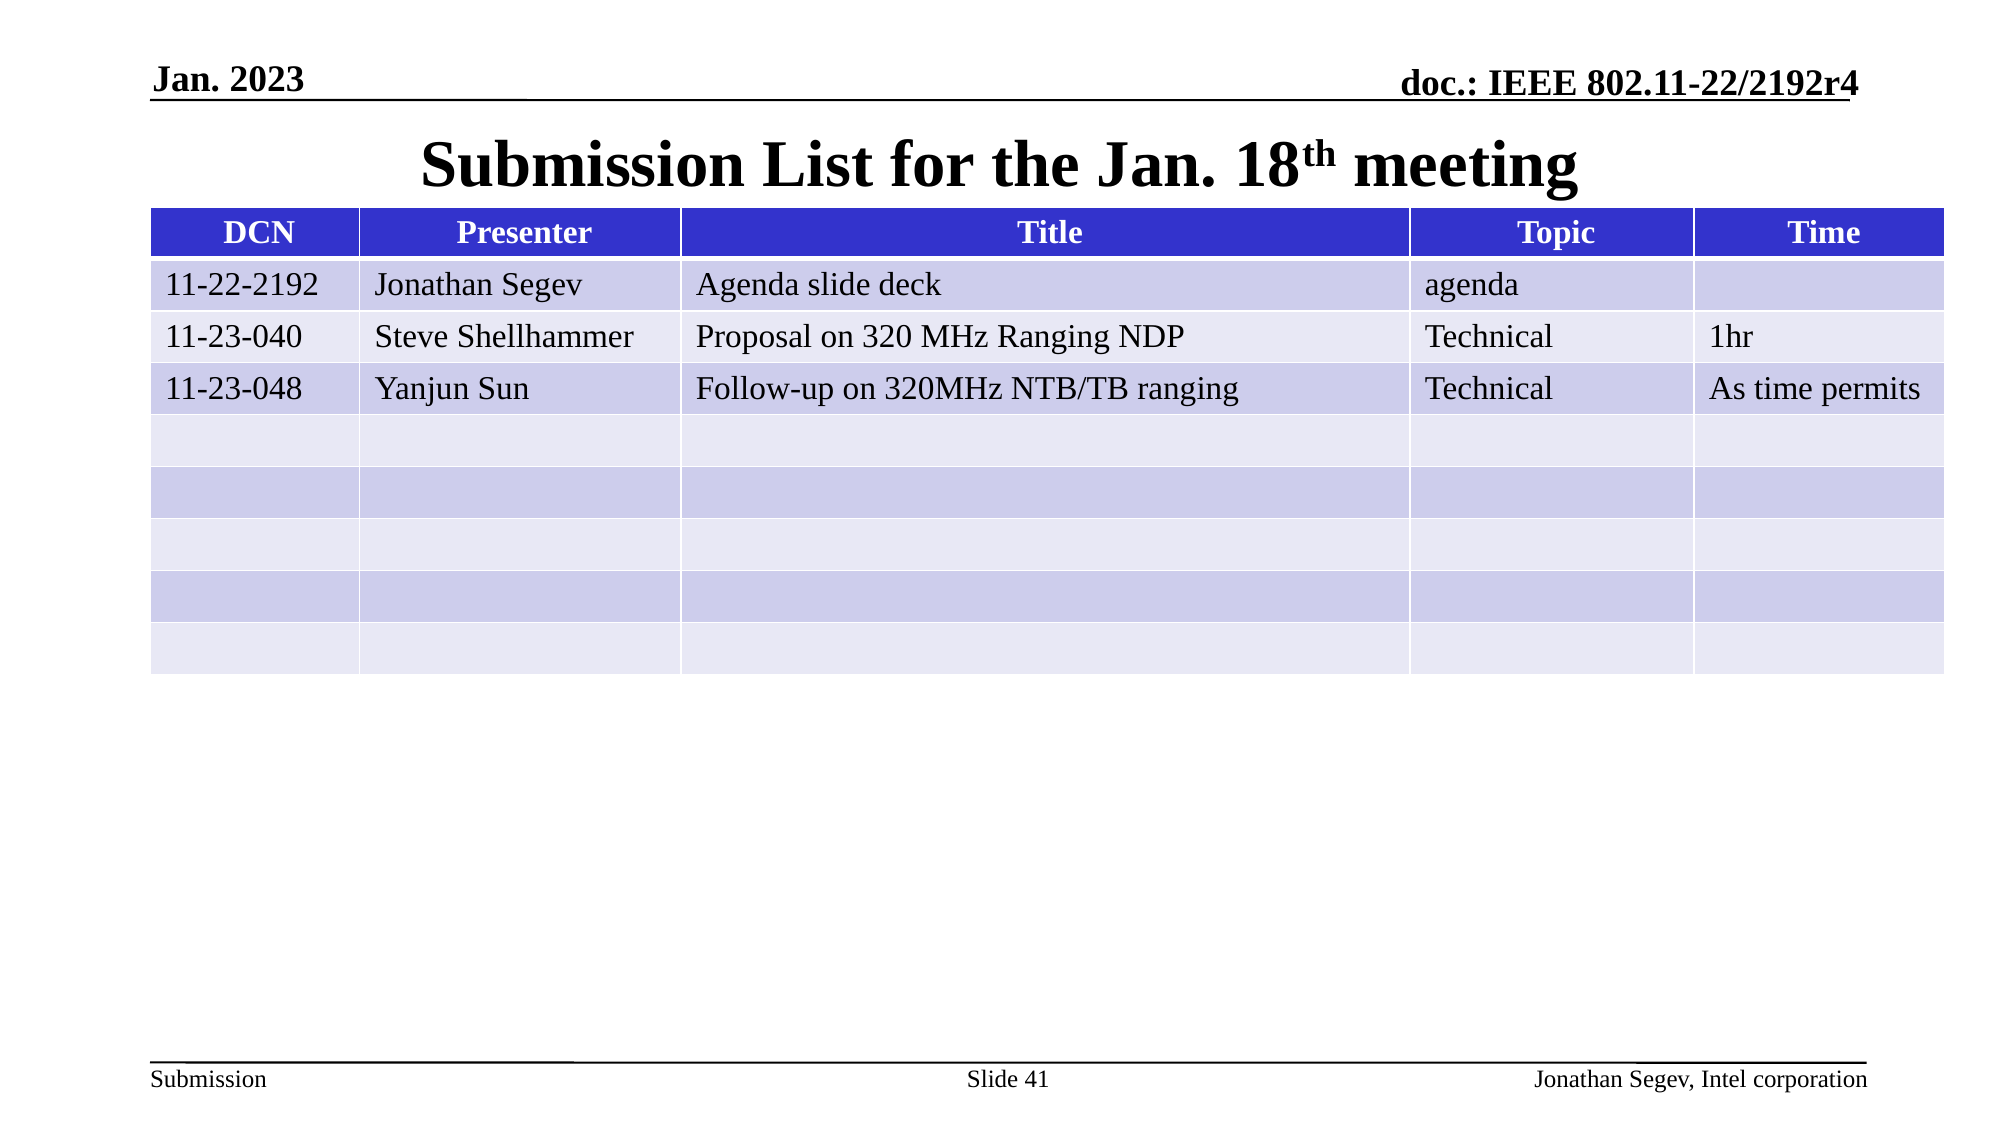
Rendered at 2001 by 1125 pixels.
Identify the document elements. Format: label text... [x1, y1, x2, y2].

table_cell Jonathan Segev [360, 261, 680, 310]
table_cell [1411, 623, 1693, 674]
slide_number Slide 41 [950, 1061, 1067, 1123]
table_cell [151, 467, 359, 518]
table_cell [682, 467, 1409, 518]
table_cell [151, 519, 359, 570]
table_header Time [1695, 208, 1944, 256]
table_header Title [682, 208, 1409, 256]
table_cell [682, 415, 1409, 466]
table_cell [360, 467, 680, 518]
table_cell [360, 623, 680, 674]
table_cell [1695, 571, 1944, 622]
table_header Topic [1411, 208, 1693, 256]
table_cell Yanjun Sun [360, 363, 680, 414]
table_cell Technical [1411, 363, 1693, 414]
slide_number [152, 54, 563, 100]
footer Jonathan Segev, Intel corporation [1171, 1061, 1869, 1093]
table_cell [682, 623, 1409, 674]
table_cell As time permits [1695, 363, 1944, 414]
table_cell Technical [1411, 312, 1693, 362]
table_cell [1695, 467, 1944, 518]
table_cell [682, 571, 1409, 622]
table_header Presenter [360, 208, 680, 256]
table_cell Proposal on 320 MHz Ranging NDP [682, 312, 1409, 362]
table_cell [1411, 467, 1693, 518]
table_cell 11-22-2192 [151, 261, 359, 310]
table_cell 1hr [1695, 312, 1944, 362]
title Submission List for the Jan. 18th meeting [149, 112, 1850, 206]
table_cell [1695, 261, 1944, 310]
table_cell [360, 519, 680, 570]
table_cell Agenda slide deck [682, 261, 1409, 310]
table_cell Steve Shellhammer [360, 312, 680, 362]
table_cell [151, 623, 359, 674]
table_cell [1411, 571, 1693, 622]
table_cell [360, 571, 680, 622]
table_header DCN [151, 208, 359, 256]
table_cell [1411, 519, 1693, 570]
table_cell 11-23-040 [151, 312, 359, 362]
table_cell [151, 571, 359, 622]
table_cell agenda [1411, 261, 1693, 310]
table_cell [360, 415, 680, 466]
table_cell [151, 415, 359, 466]
table_cell [682, 519, 1409, 570]
table_cell [1695, 519, 1944, 570]
table_cell Follow-up on 320MHz NTB/TB ranging [682, 363, 1409, 414]
table_cell [1695, 623, 1944, 674]
table_cell 11-23-048 [151, 363, 359, 414]
table_cell [1411, 415, 1693, 466]
table_cell [1695, 415, 1944, 466]
